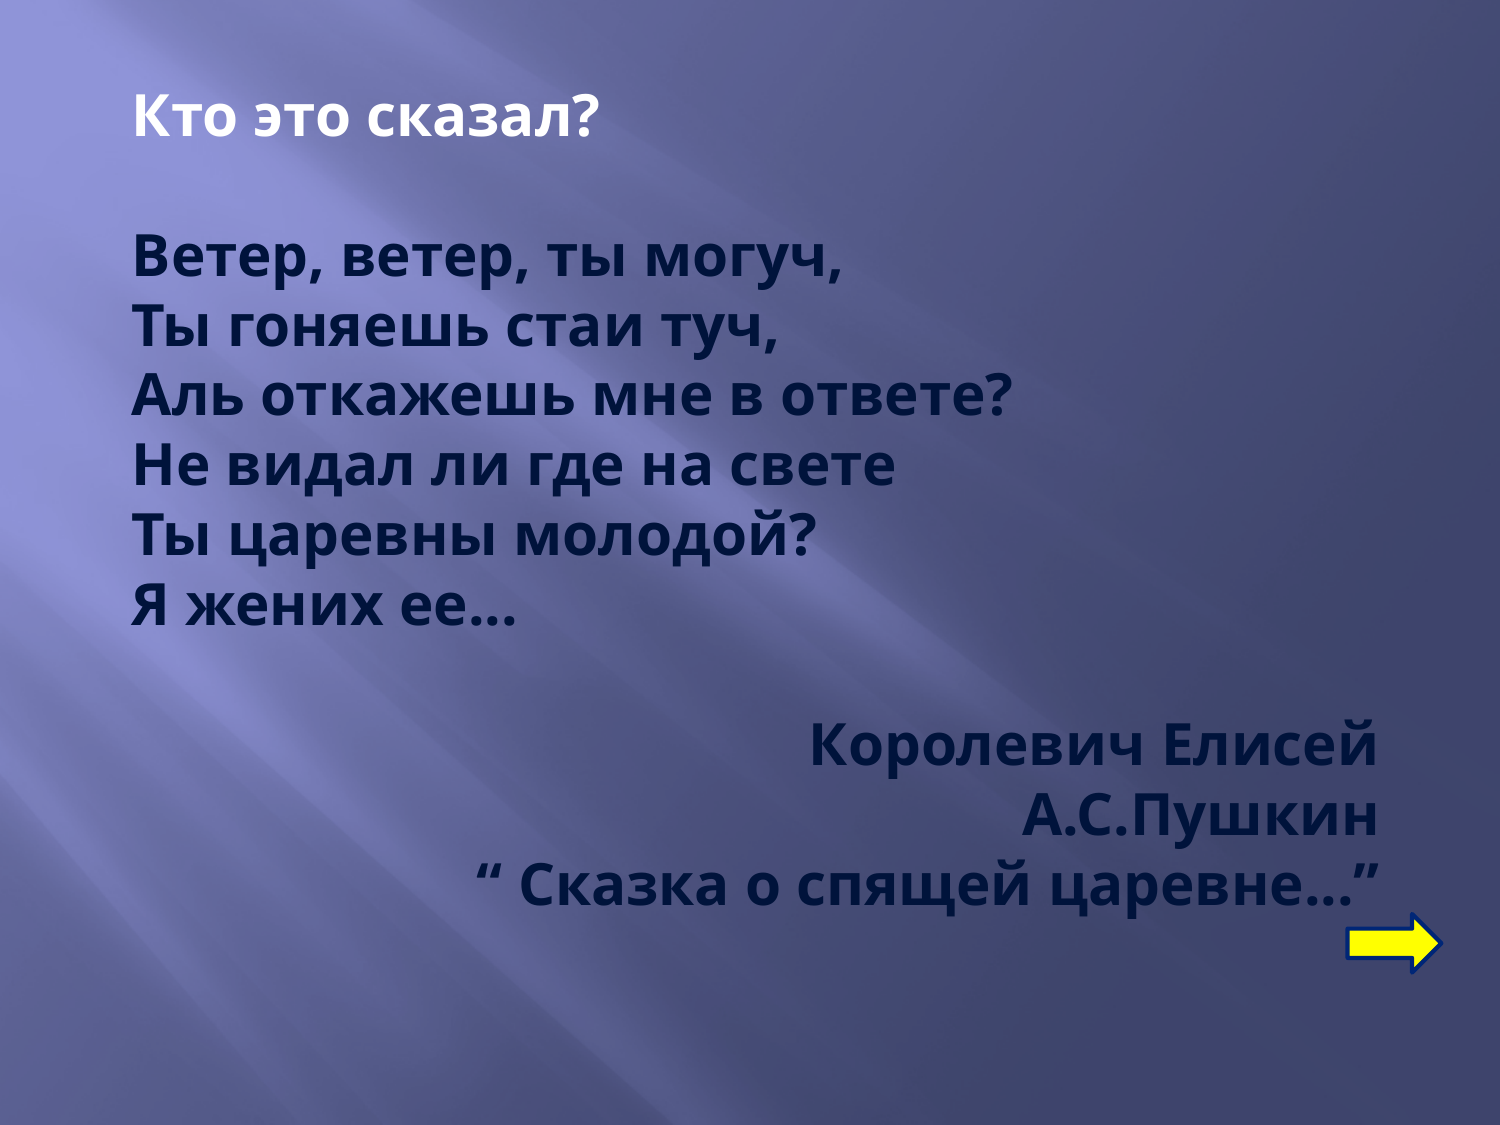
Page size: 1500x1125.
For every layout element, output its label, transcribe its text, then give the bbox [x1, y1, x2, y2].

text_box Кто это сказал? Ветер, ветер, ты могуч, Ты гоняешь стаи туч, Аль откажешь мне в ответе? Не видал ли где на свете Ты царевны молодой? Я жених ее... Королевич Елисей А.С.Пушкин “ Сказка о спящей царевне...” [117, 70, 1395, 925]
text_box [1345, 912, 1444, 975]
